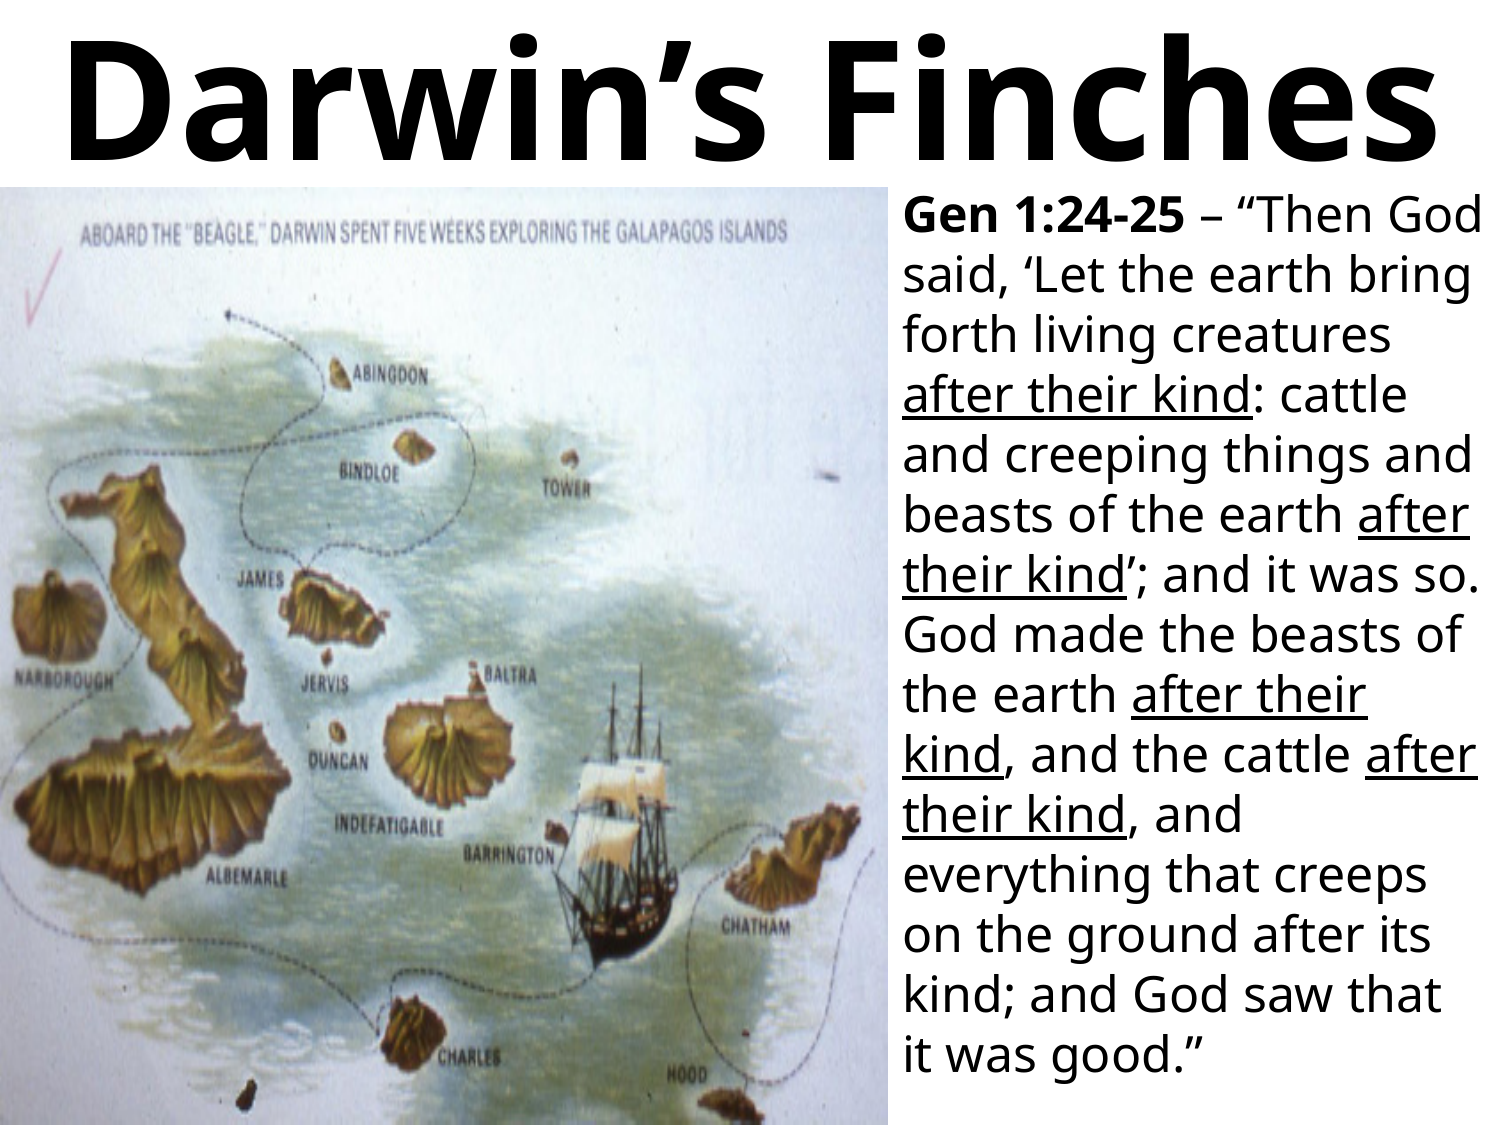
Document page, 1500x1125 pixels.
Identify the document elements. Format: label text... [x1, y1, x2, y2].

picture [0, 187, 888, 1125]
title Darwin’s Finches [0, 0, 1500, 186]
text_box Gen 1:24-25 – “Then God said, ‘Let the earth bring forth living creatures after their kind: cattle and creeping things and beasts of the earth after their kind’; and it was so. God made the beasts of the earth after their kind, and the cattle after their kind, and everything that creeps on the ground after its kind; and God saw that it was good.” [887, 174, 1500, 1090]
